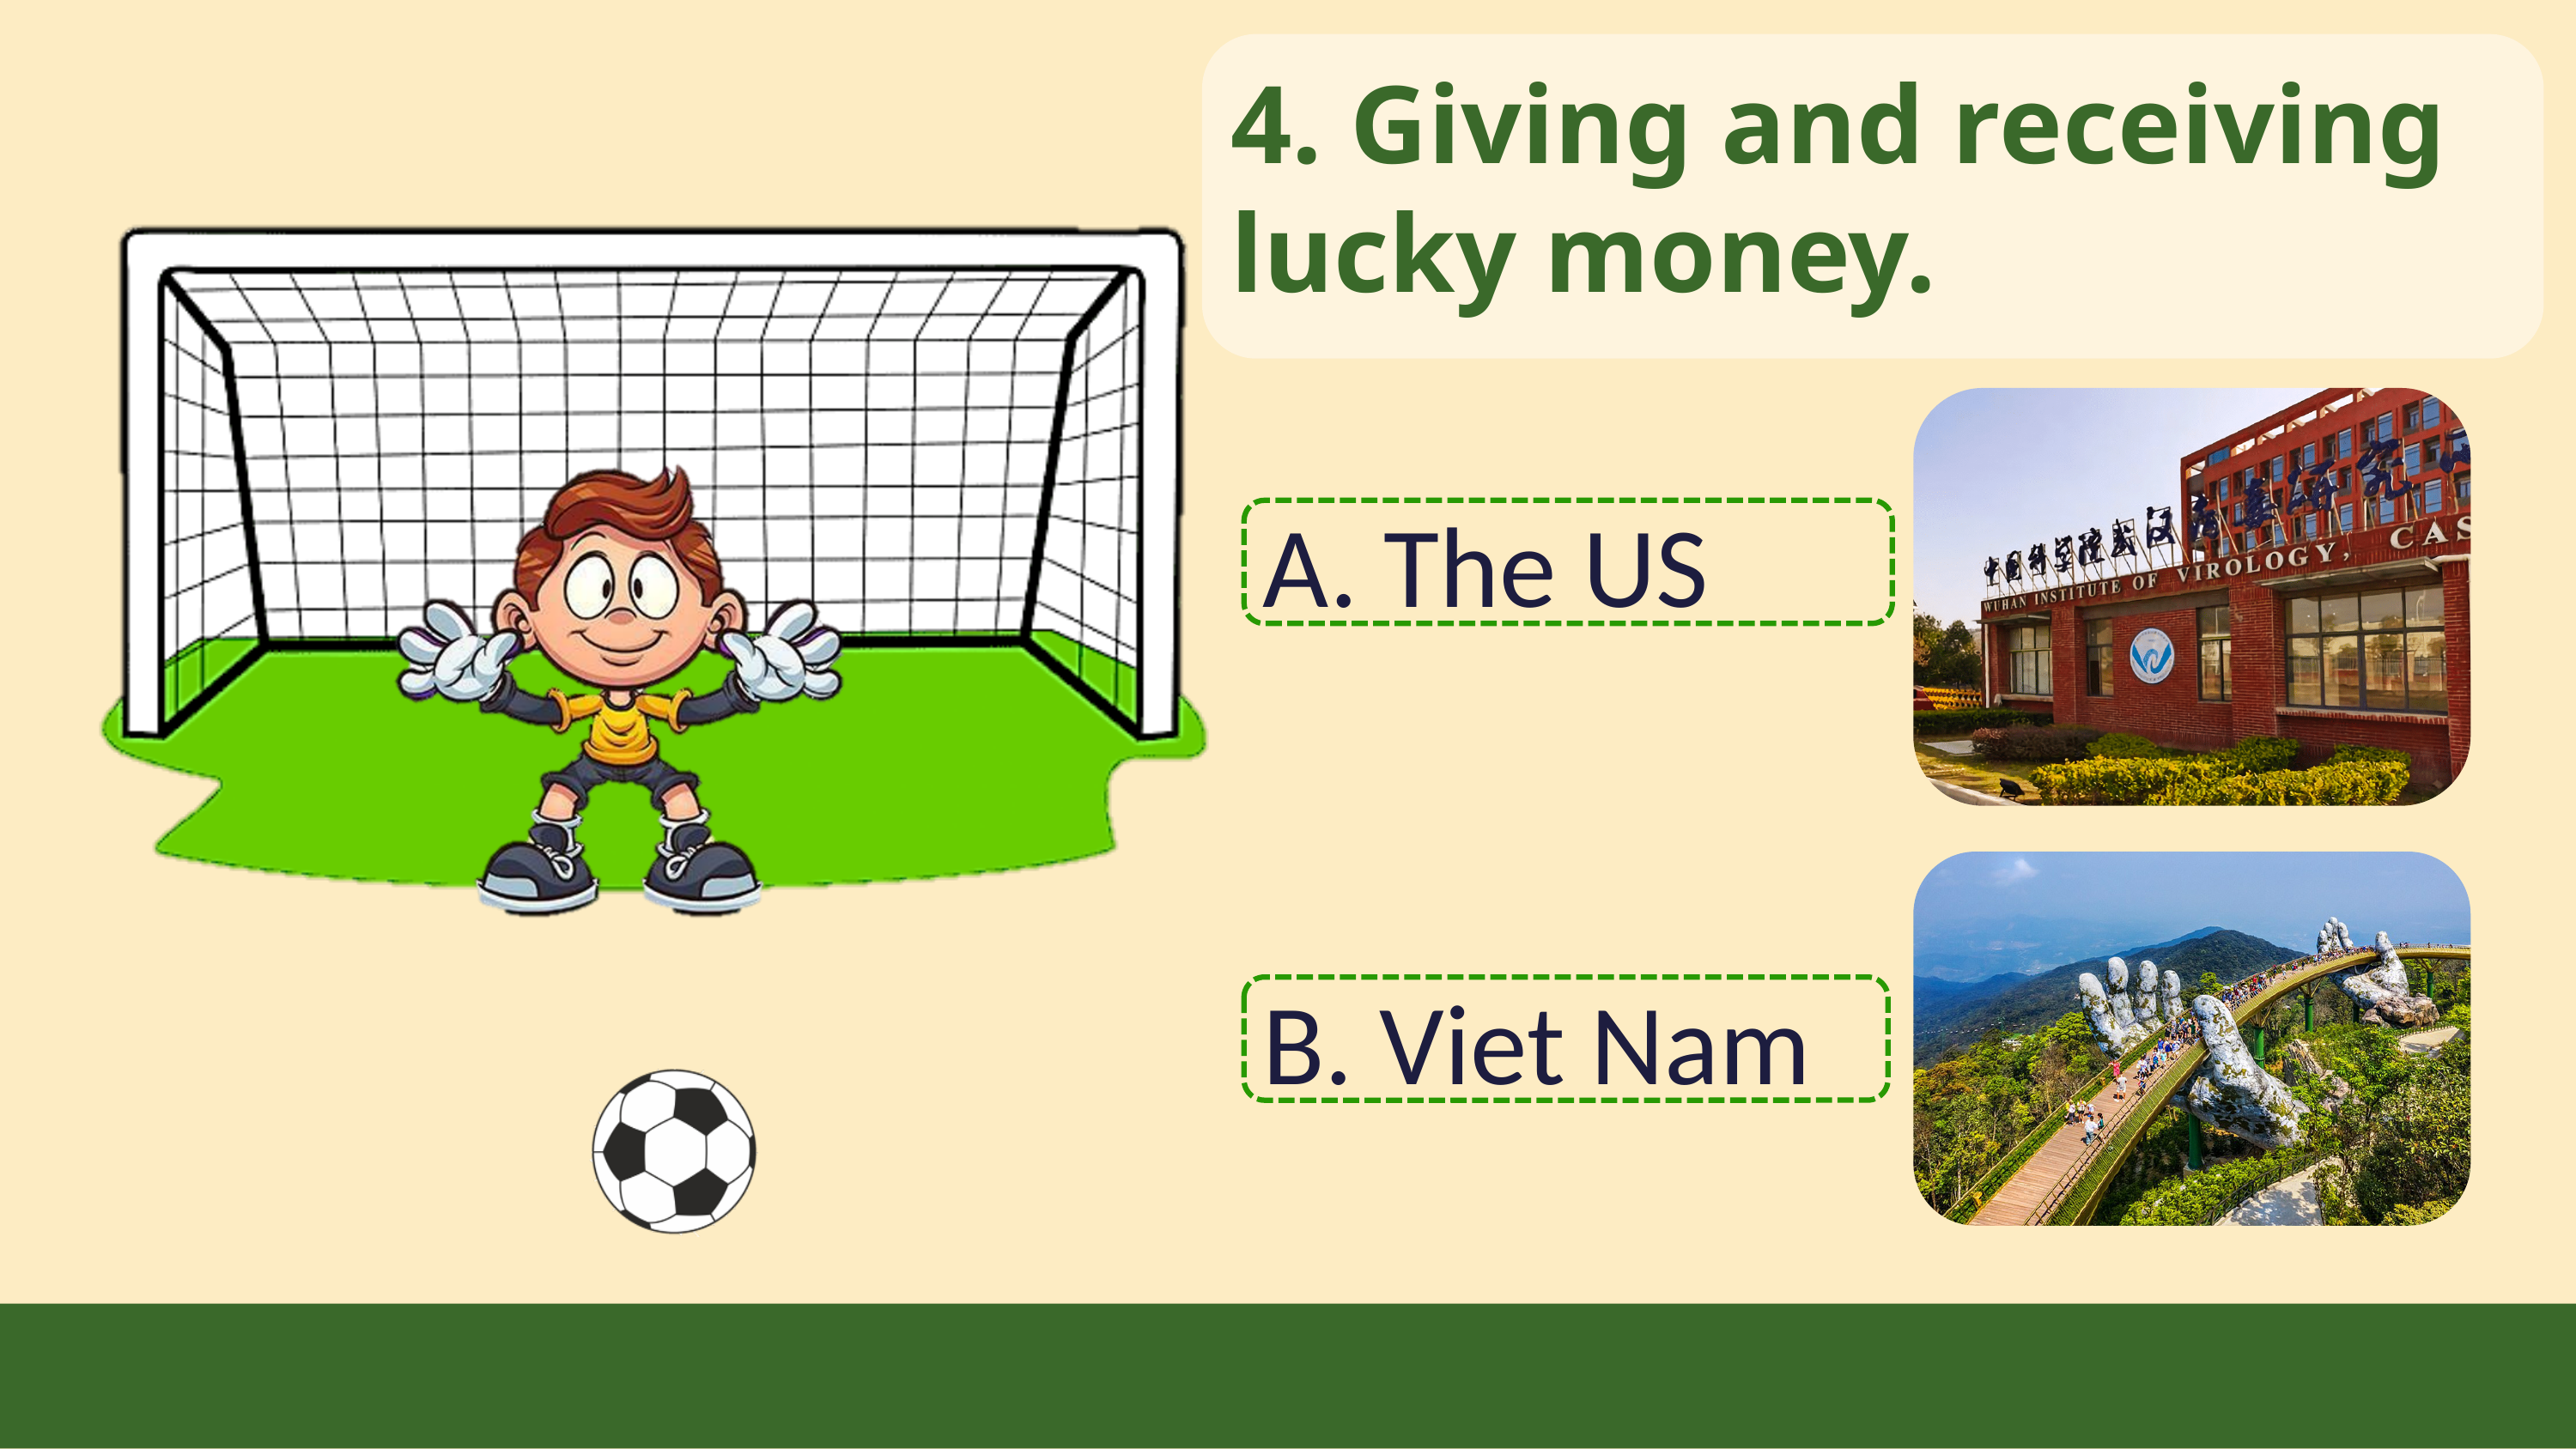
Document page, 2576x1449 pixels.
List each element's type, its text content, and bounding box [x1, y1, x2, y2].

text_box [0, 1303, 2576, 1449]
text_box 4. Giving and receiving lucky money. [1201, 33, 2544, 359]
text_box B. Viet Nam [1242, 975, 1890, 1102]
picture [61, 173, 1249, 941]
text_box A. The US [1253, 498, 1894, 626]
picture [1913, 851, 2471, 1226]
picture [1913, 387, 2471, 806]
picture [589, 1067, 761, 1238]
